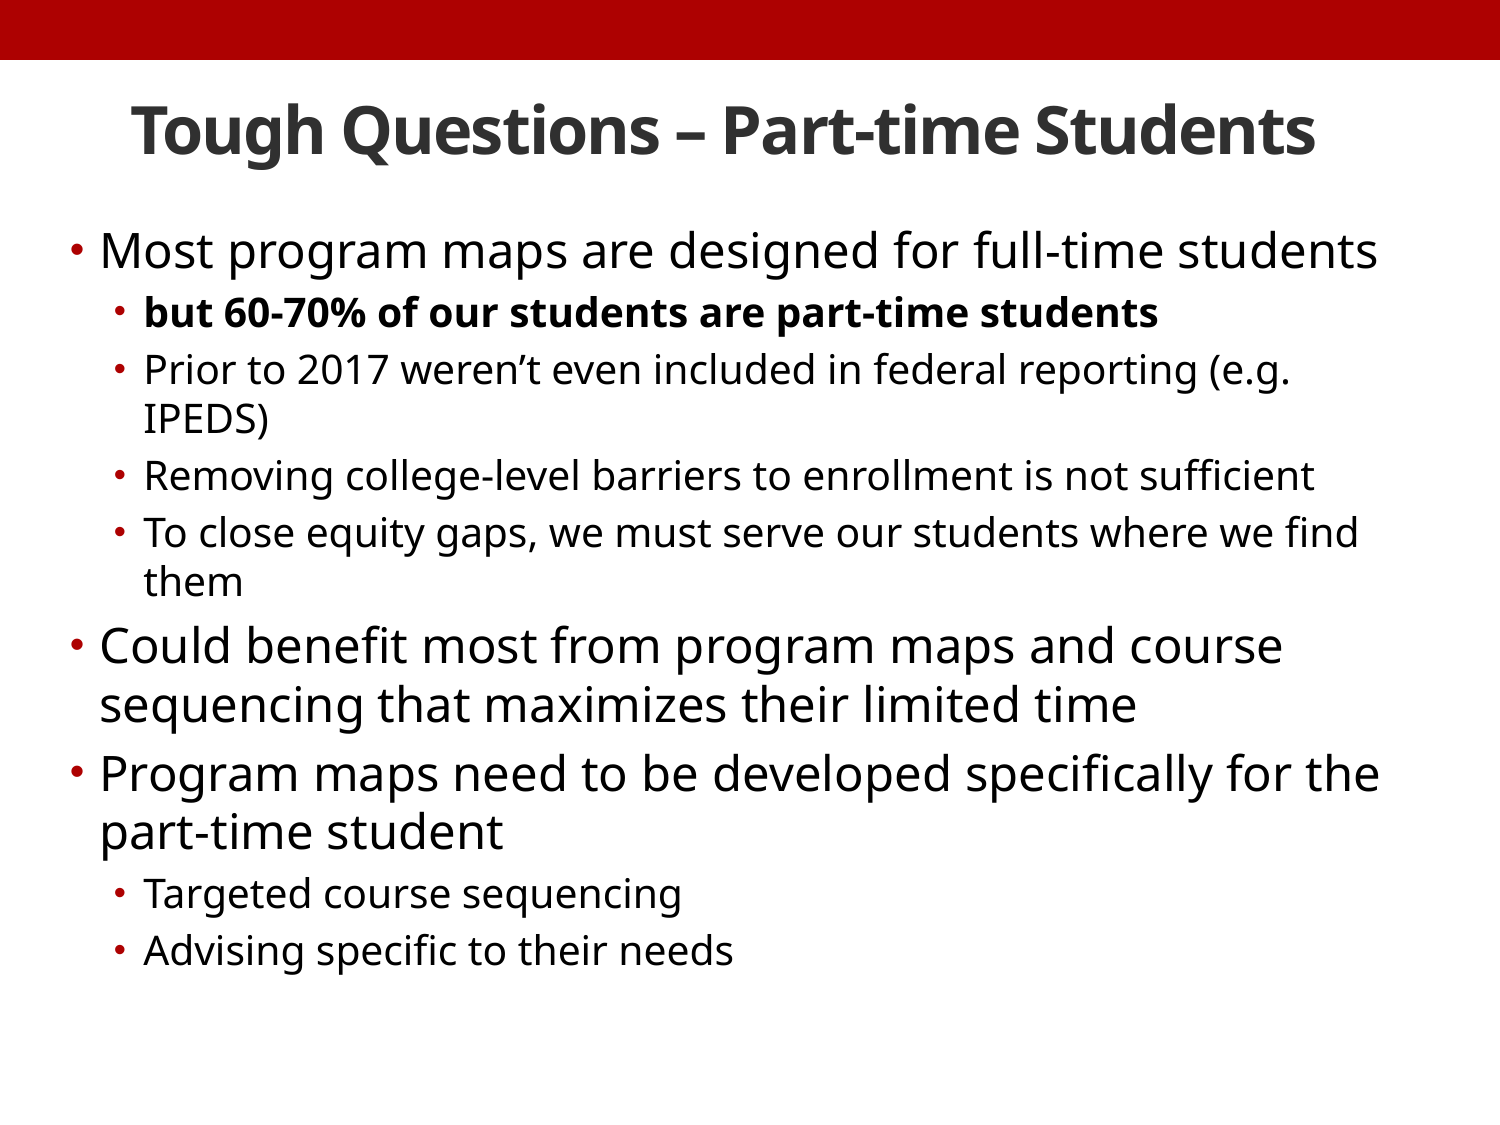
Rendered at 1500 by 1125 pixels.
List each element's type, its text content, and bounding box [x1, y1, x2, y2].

list Most program maps are designed for full-time students but 60-70% of our students are part-time students Prior to 2017 weren’t even included in federal reporting (e.g. IPEDS) Removing college-level barriers to enrollment is not sufficient To close equity gaps, we must serve our students where we find them Could benefit most from program maps and course sequencing that maximizes their limited time Program maps need to be developed specifically for the part-time student Targeted course sequencing Advising specific to their needs [54, 211, 1405, 1012]
title Tough Questions – Part-time Students [23, 69, 1425, 186]
